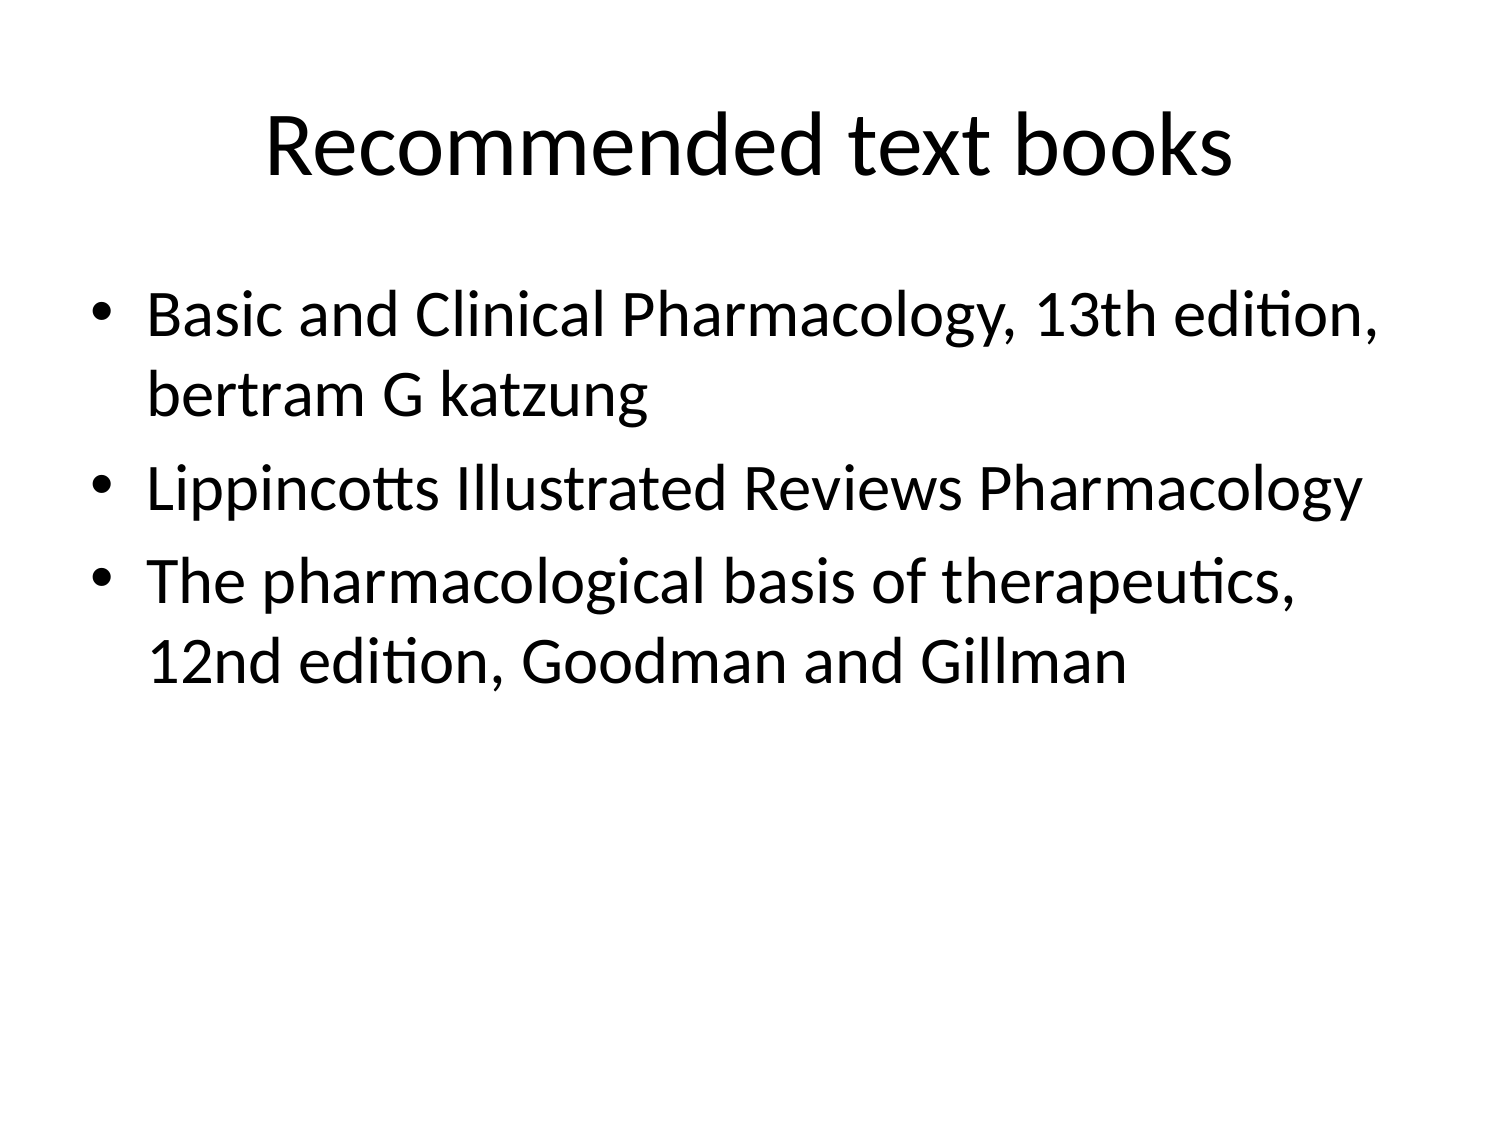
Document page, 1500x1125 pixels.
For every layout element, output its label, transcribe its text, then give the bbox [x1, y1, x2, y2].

title Recommended text books [75, 45, 1425, 233]
list Basic and Clinical Pharmacology, 13th edition, bertram G katzung Lippincotts Illustrated Reviews Pharmacology The pharmacological basis of therapeutics, 12nd edition, Goodman and Gillman [75, 262, 1425, 1005]
